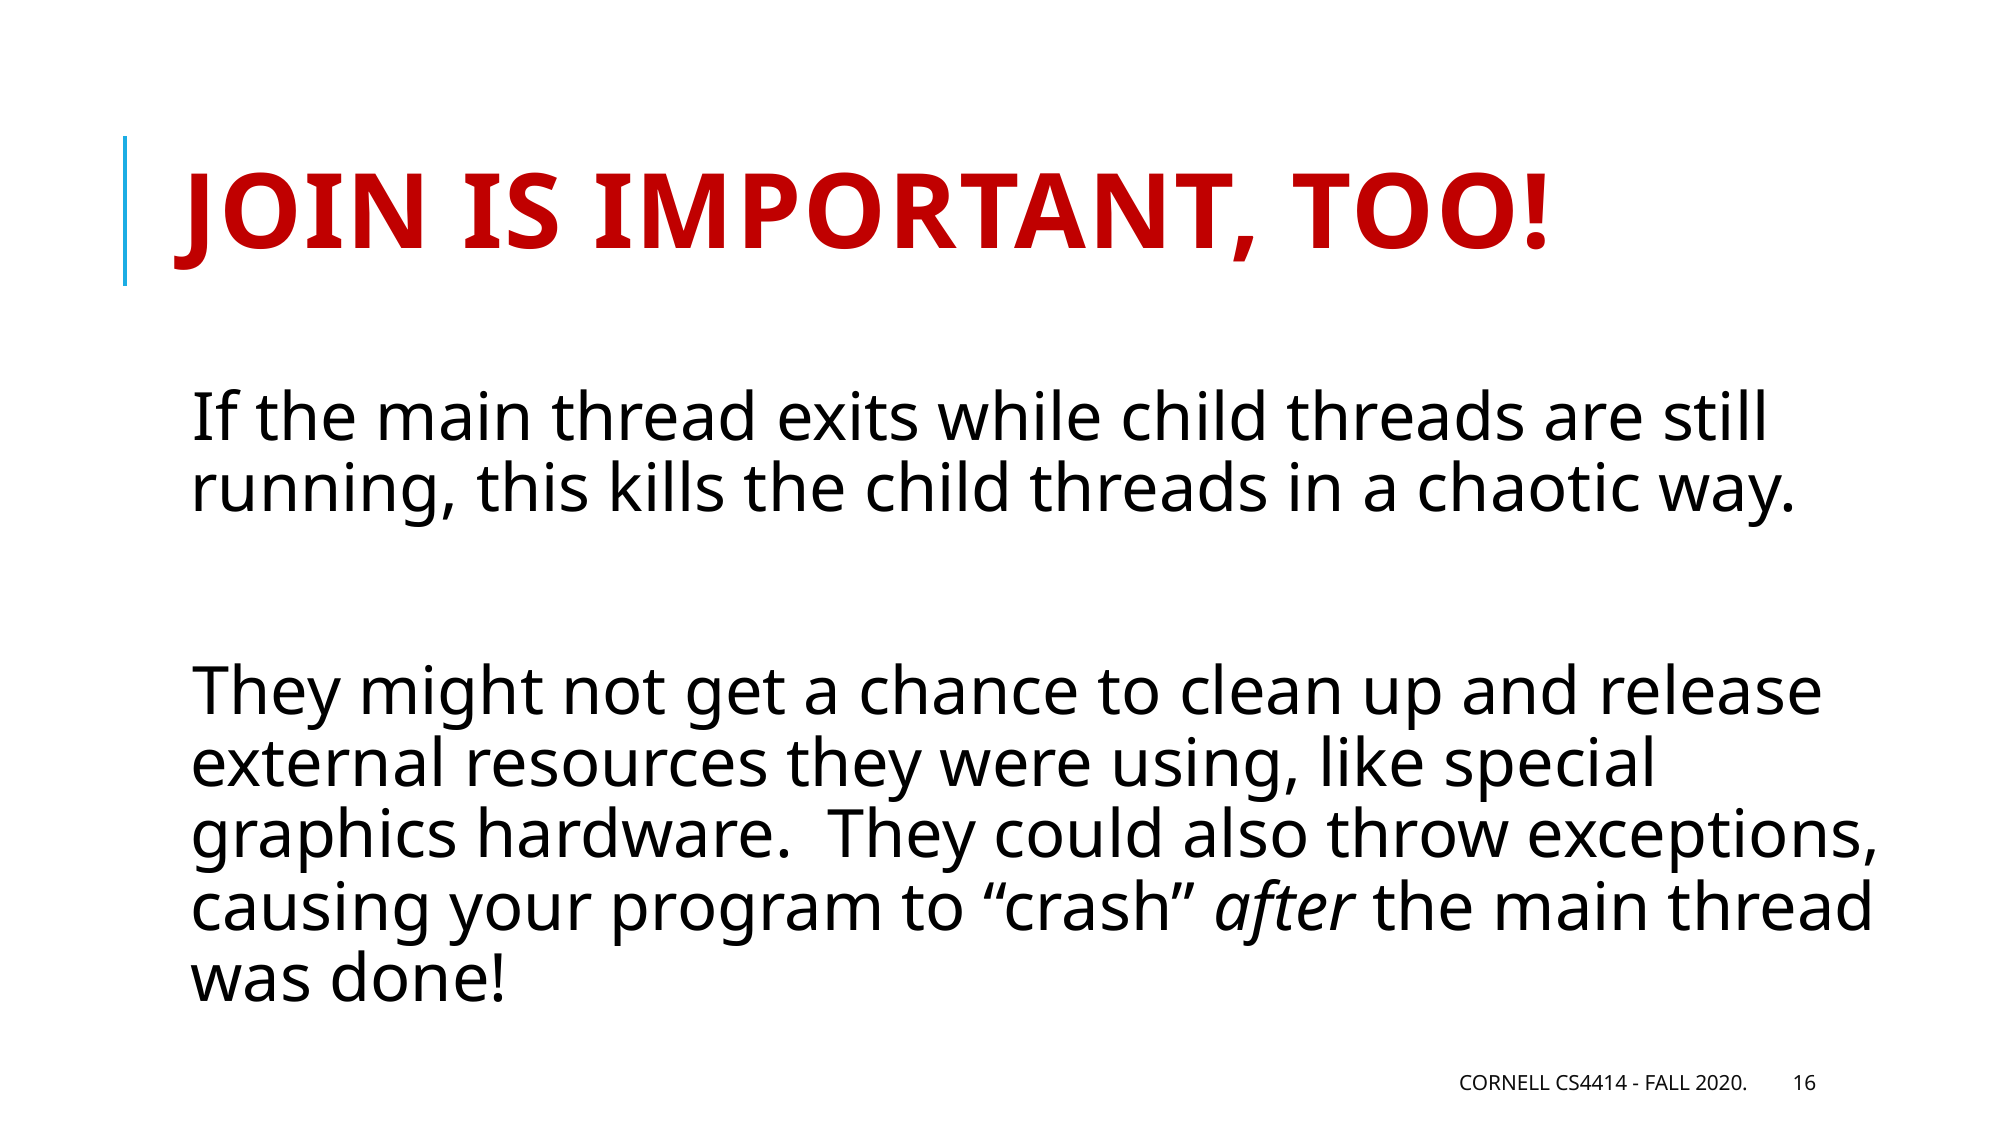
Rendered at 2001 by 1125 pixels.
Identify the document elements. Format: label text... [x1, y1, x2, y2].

slide_number 16 [1777, 1061, 1938, 1107]
title Join is important, too! [168, 96, 1914, 342]
list If the main thread exits while child threads are still running, this kills the child threads in a chaotic way. They might not get a chance to clean up and release external resources they were using, like special graphics hardware. They could also throw exceptions, causing your program to “crash” after the main thread was done! [168, 375, 1914, 1035]
footer Cornell CS4414 - Fall 2020. [794, 1061, 1763, 1107]
